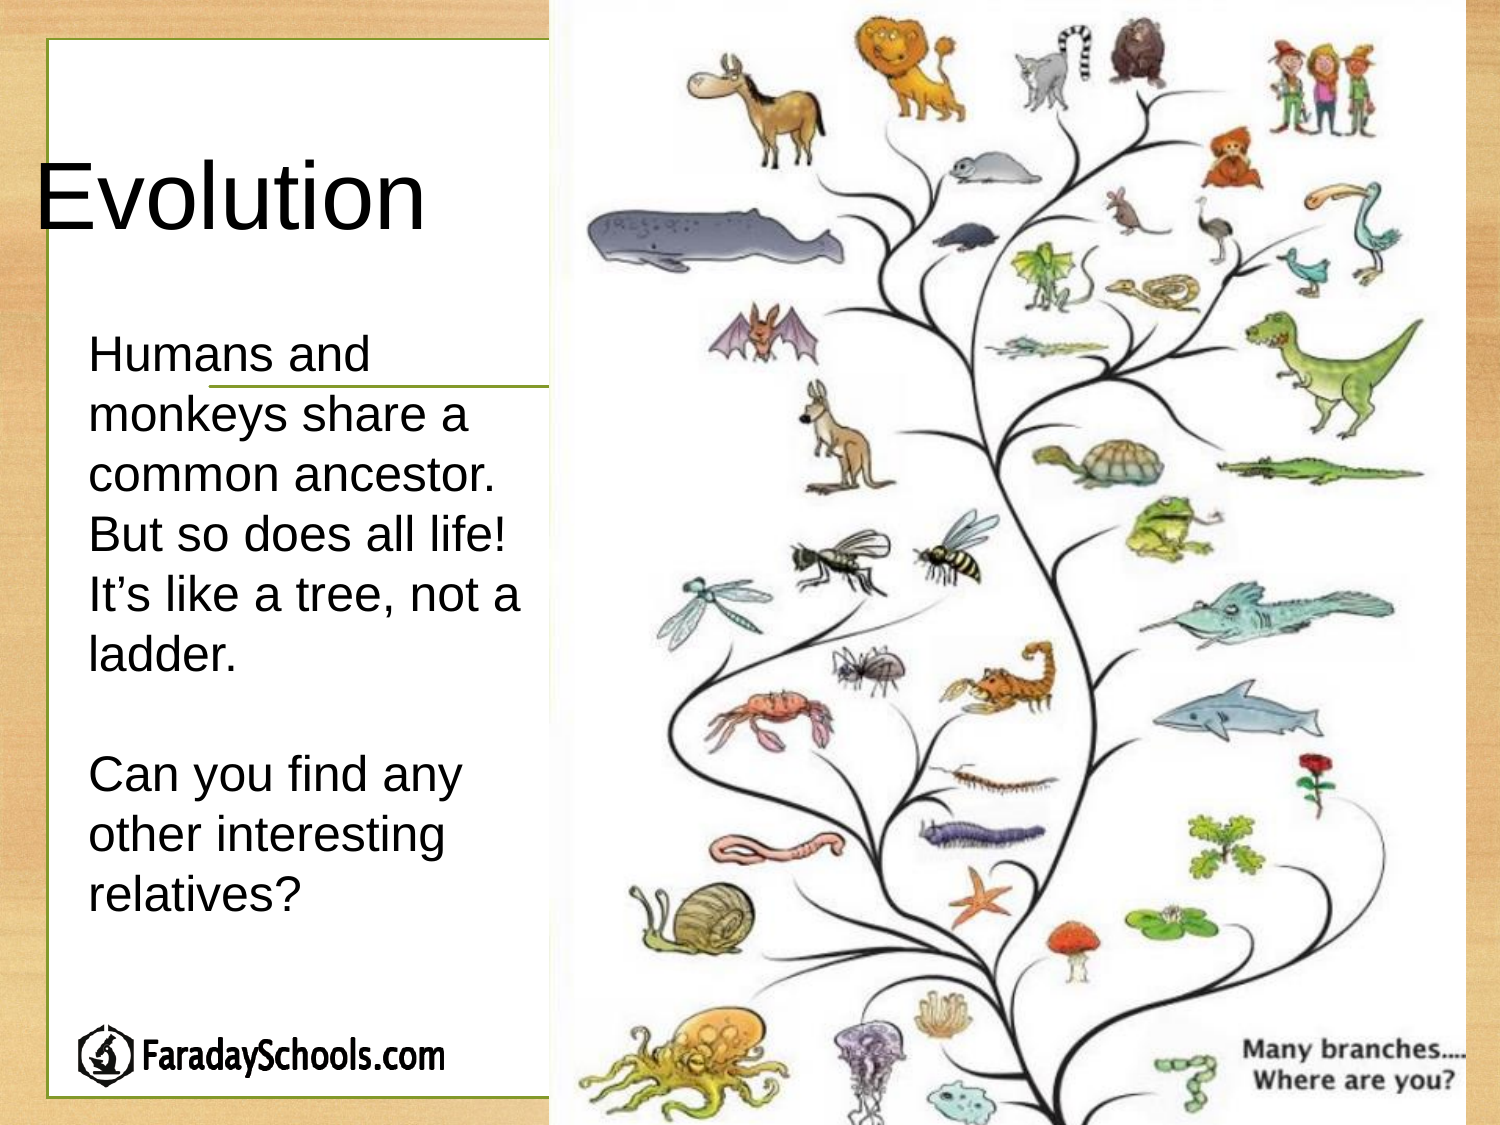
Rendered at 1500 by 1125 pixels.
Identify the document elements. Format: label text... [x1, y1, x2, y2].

text_box Evolution [19, 126, 548, 257]
picture [0, 0, 1500, 1125]
text_box Humans and monkeys share a common ancestor. But so does all life! It’s like a tree, not a ladder. Can you find any other interesting relatives? [73, 314, 548, 974]
